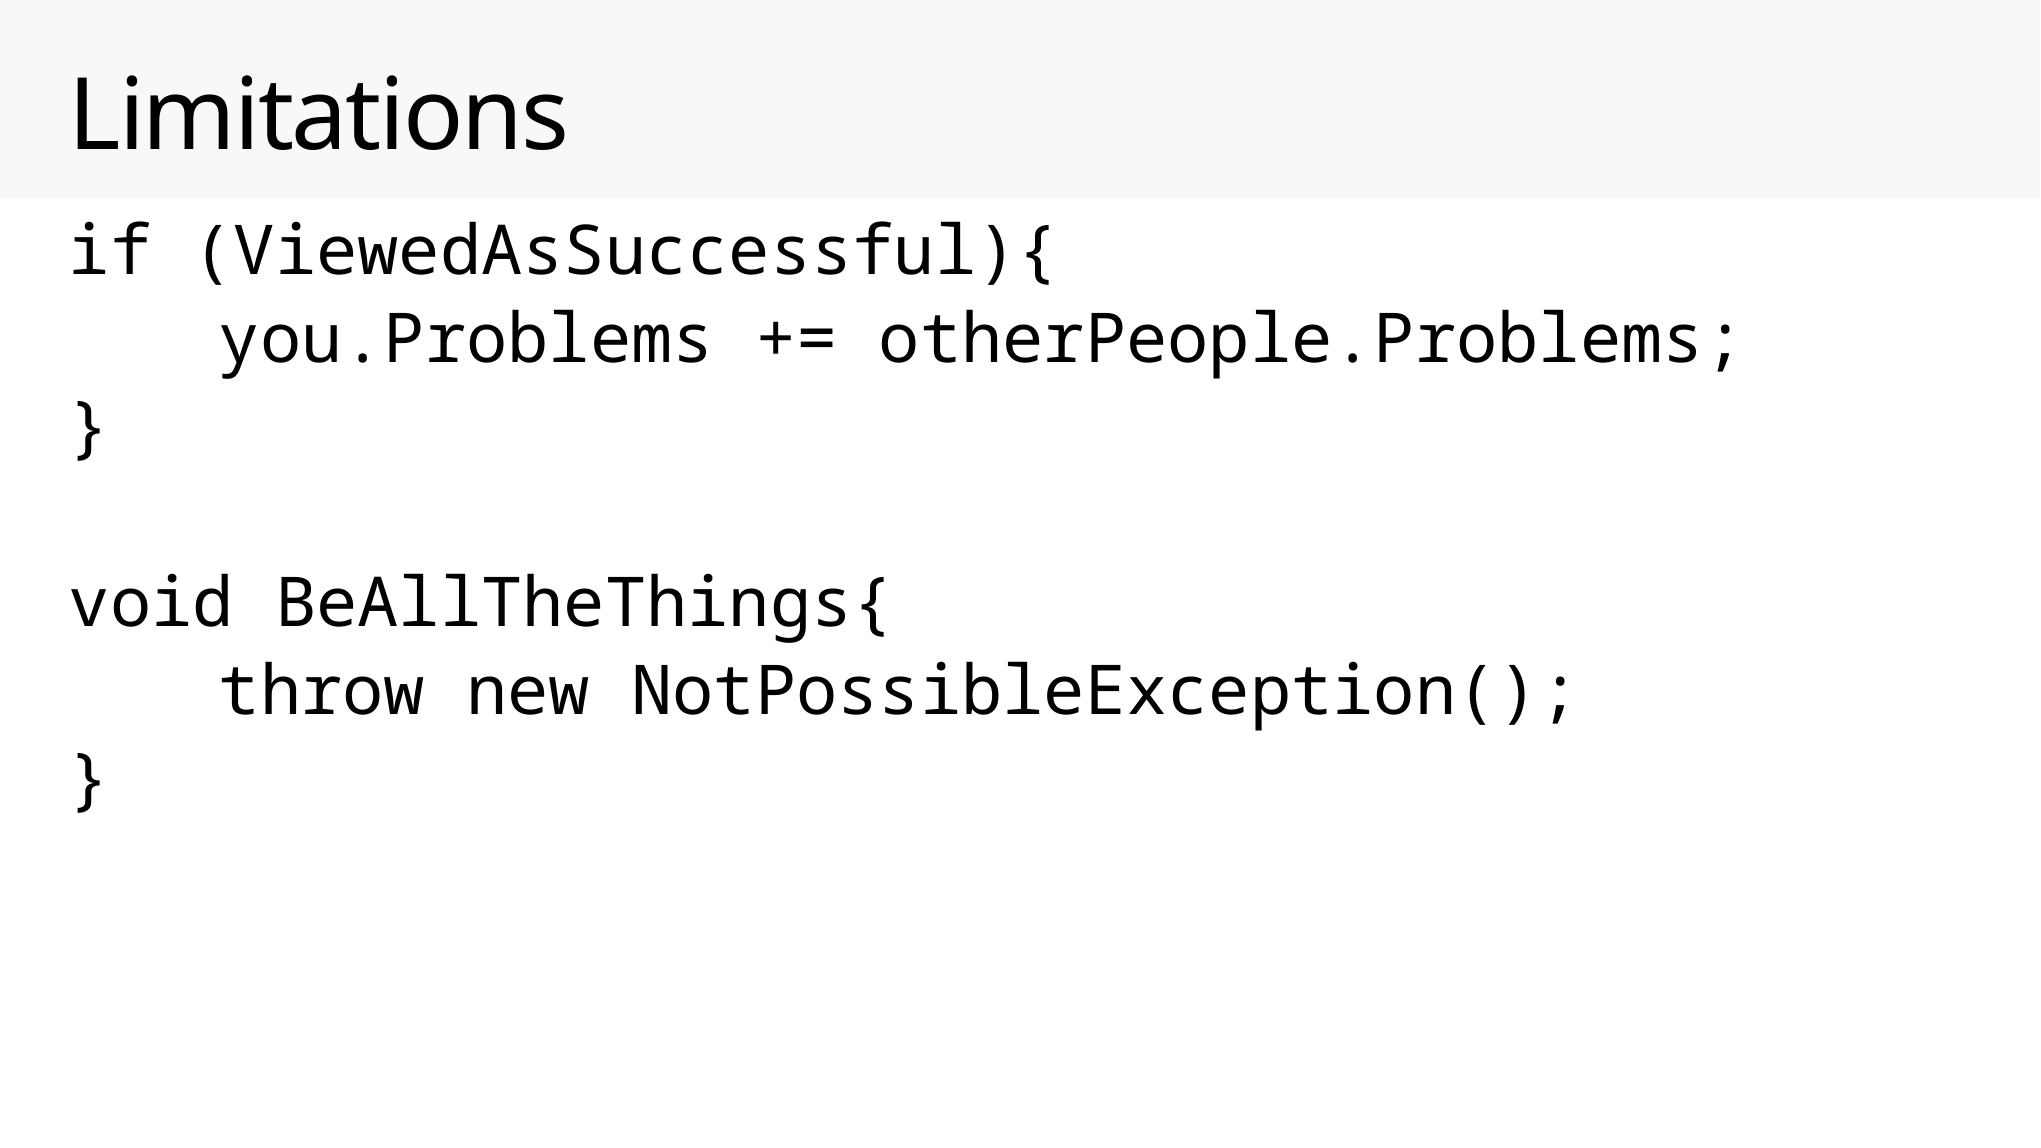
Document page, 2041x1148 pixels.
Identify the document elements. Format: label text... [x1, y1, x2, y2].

title Limitations [45, 48, 1996, 199]
list if (ViewedAsSuccessful){ you.Problems += otherPeople.Problems; } void BeAllTheThings{ throw new NotPossibleException(); } [45, 200, 1996, 947]
